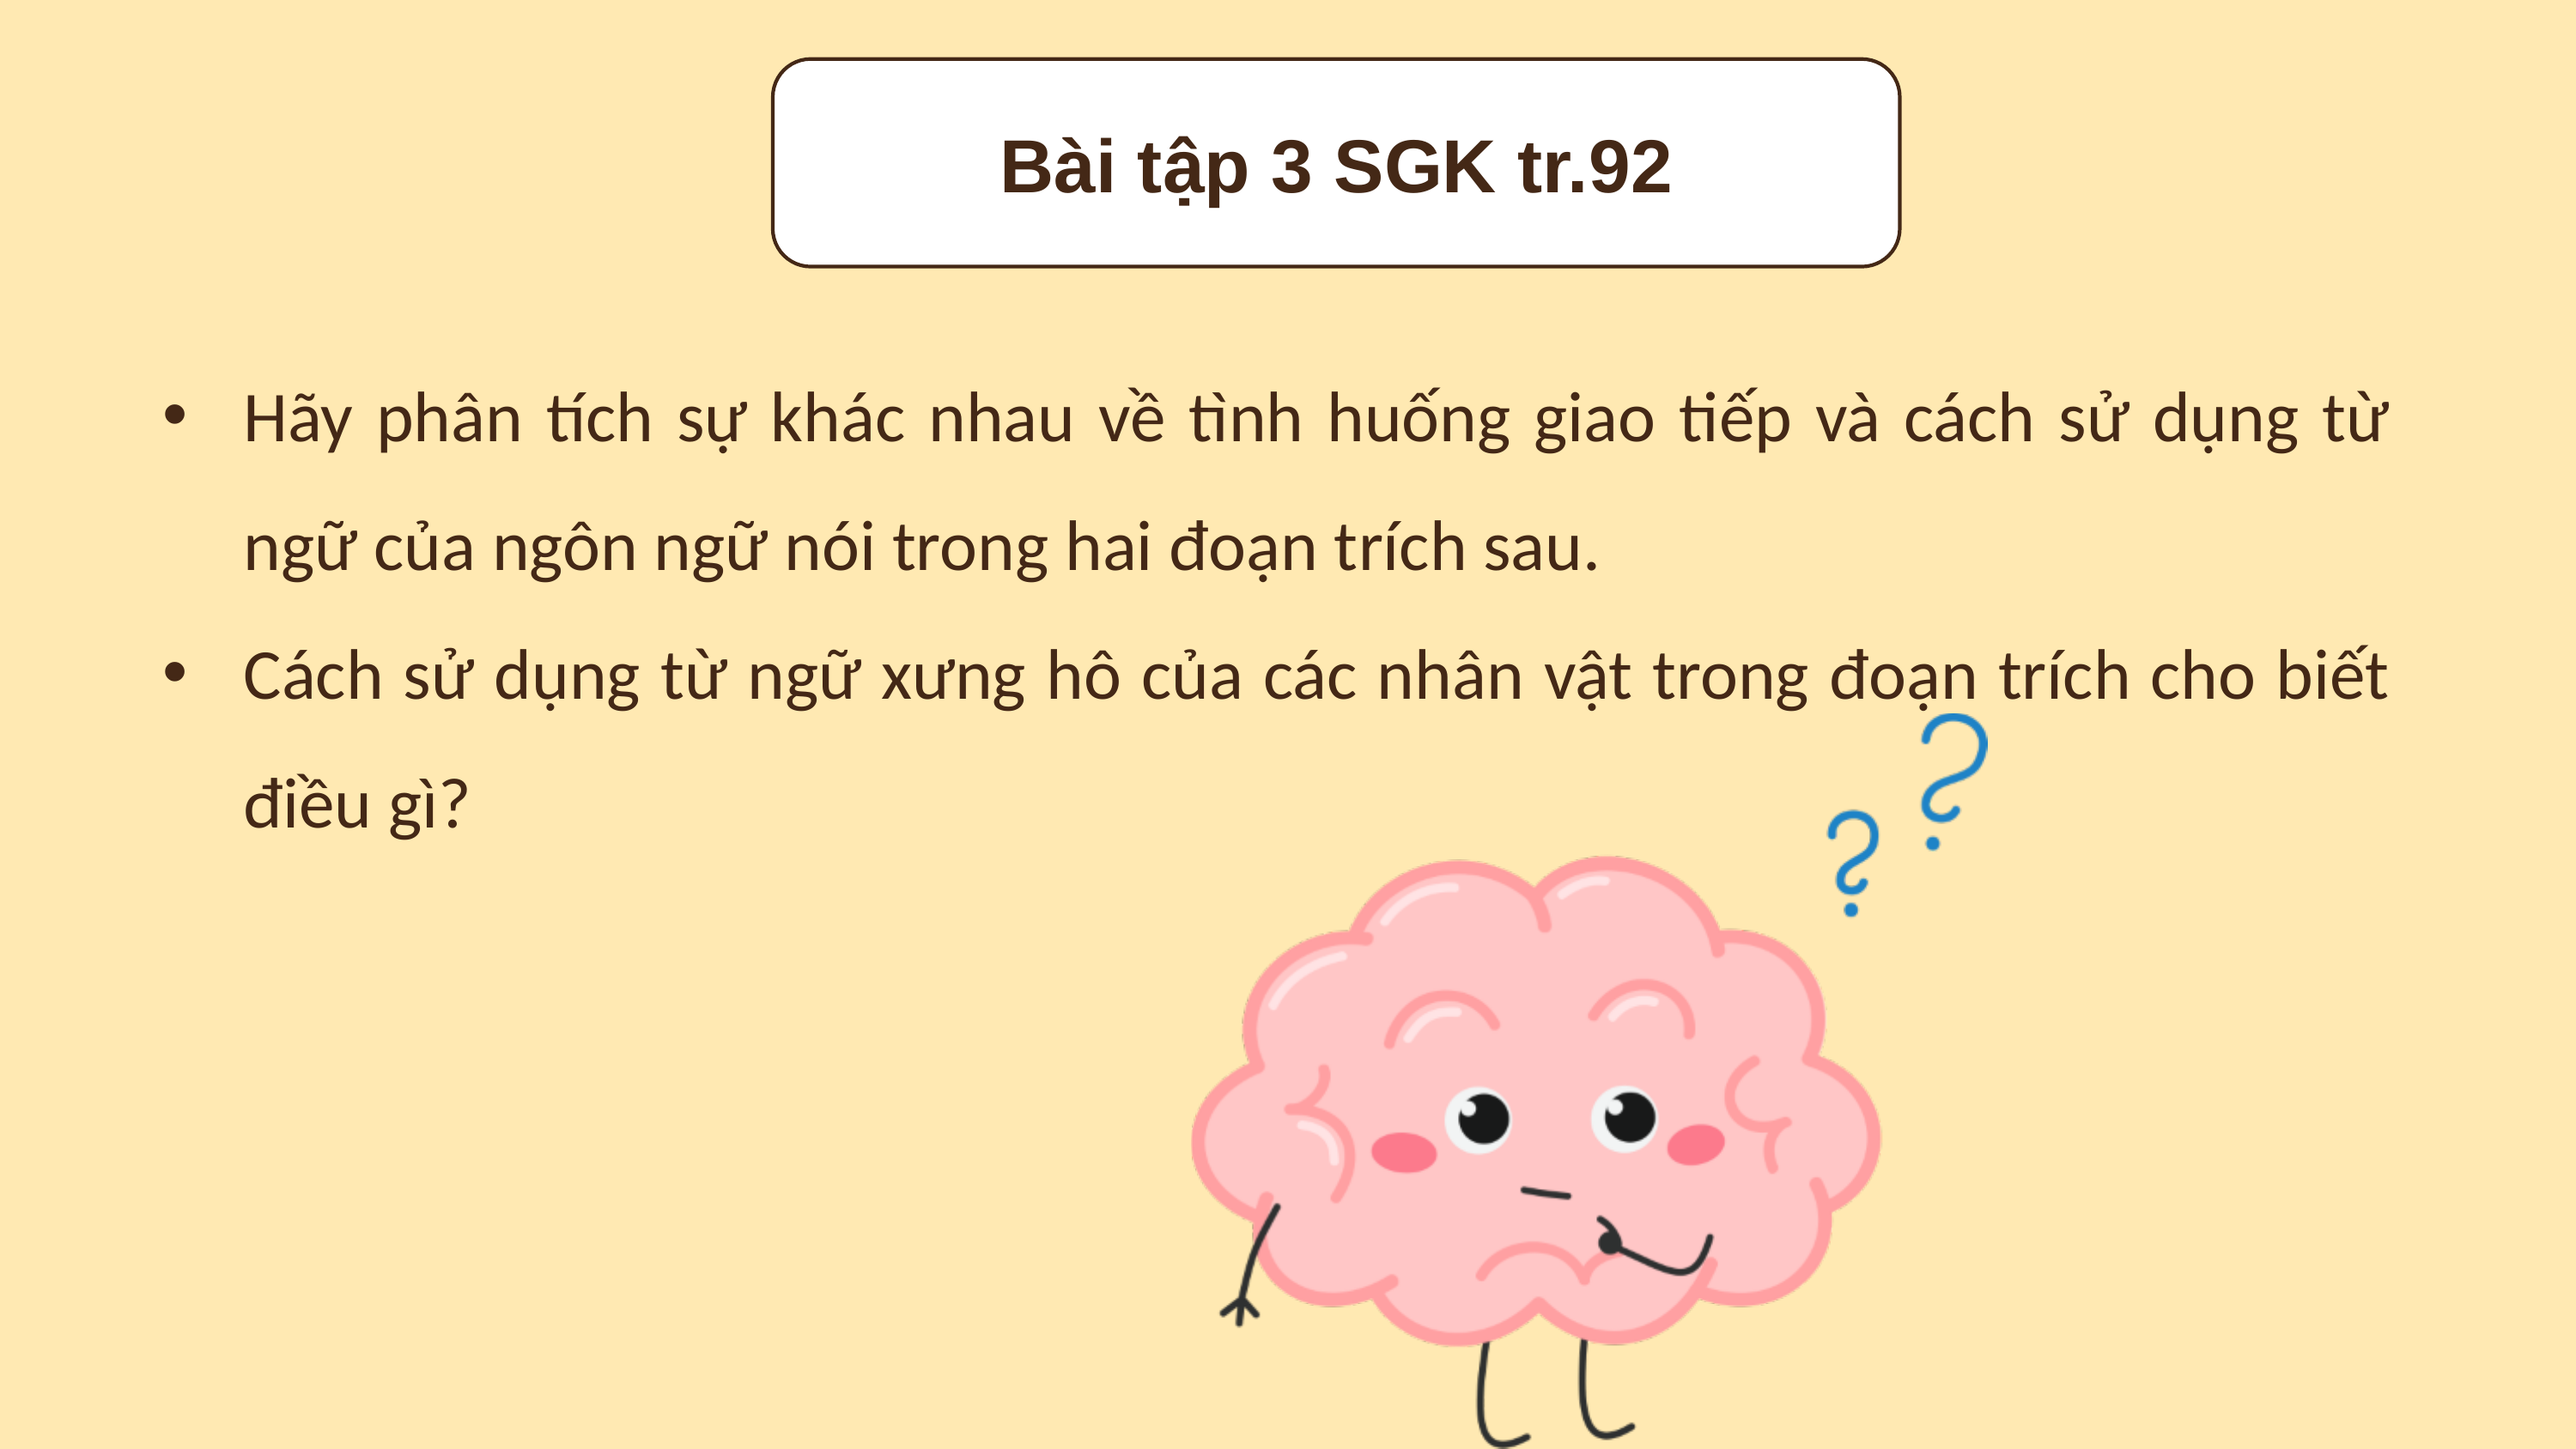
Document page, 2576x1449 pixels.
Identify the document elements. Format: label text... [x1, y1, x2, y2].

text_box Hãy phân tích sự khác nhau về tình huống giao tiếp và cách sử dụng từ ngữ của ngôn ngữ nói trong hai đoạn trích sau. Cách sử dụng từ ngữ xưng hô của các nhân vật trong đoạn trích cho biết điều gì? [149, 304, 2406, 865]
picture [1191, 712, 1988, 1449]
text_box Bài tập 3 SGK tr.92 [770, 57, 1902, 269]
